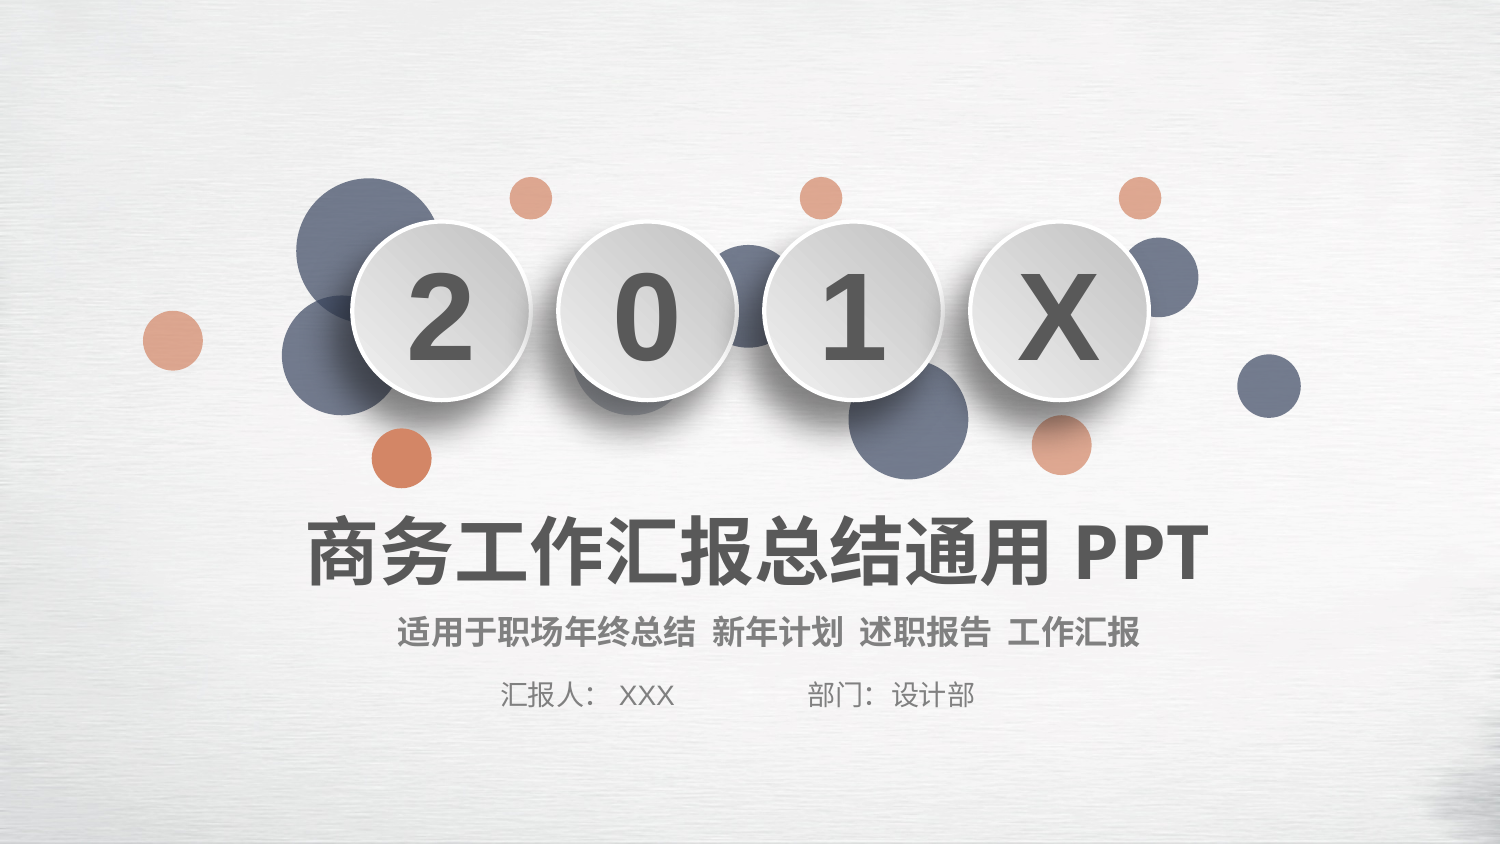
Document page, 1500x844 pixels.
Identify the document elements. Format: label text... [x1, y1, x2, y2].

text_box [296, 178, 435, 300]
text_box 商务工作汇报总结通用PPT [296, 504, 1219, 595]
text_box [1129, 237, 1199, 318]
text_box [1032, 443, 1092, 476]
text_box X [968, 219, 1151, 403]
picture [0, 0, 1500, 844]
text_box 适用于职场年终总结 新年计划 述职报告 工作汇报 [355, 611, 1184, 652]
text_box [509, 176, 553, 220]
text_box [1118, 176, 1162, 220]
text_box [371, 428, 432, 489]
text_box [1237, 354, 1301, 418]
text_box 部门：设计部 [758, 664, 1024, 724]
text_box 1 [762, 219, 941, 403]
text_box [799, 176, 843, 220]
text_box [142, 310, 203, 371]
text_box [281, 302, 338, 416]
text_box 0 [556, 219, 735, 403]
text_box [857, 398, 968, 480]
text_box [720, 244, 763, 275]
text_box 2 [350, 219, 529, 403]
text_box 汇报人：XXX [454, 664, 721, 724]
